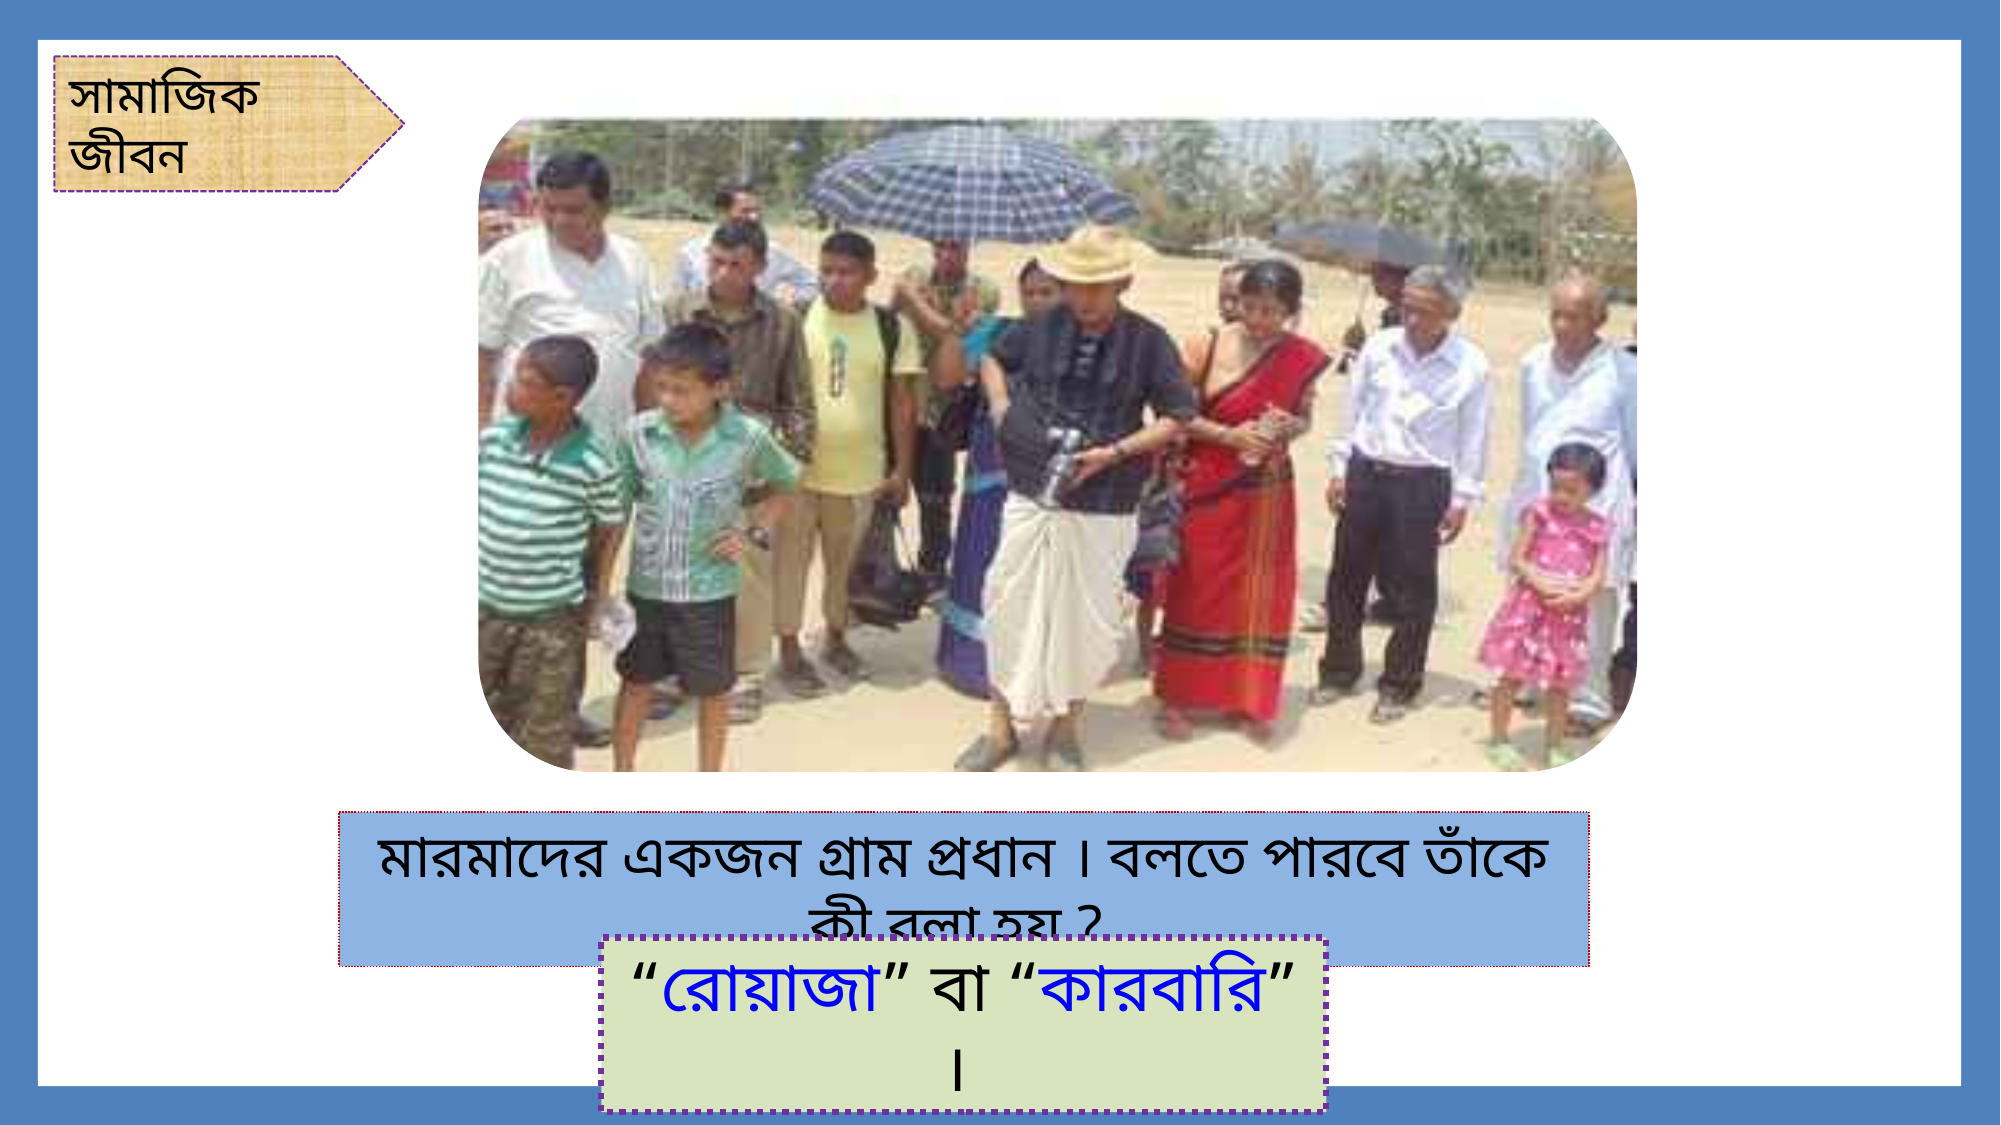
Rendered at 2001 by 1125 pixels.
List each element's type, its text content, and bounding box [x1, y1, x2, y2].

text_box “রোয়াজা” বা “কারবারি” । [601, 937, 1327, 1113]
text_box সামাজিক জীবন [54, 56, 405, 192]
picture [478, 93, 1638, 773]
text_box মারমাদের একজন গ্রাম প্রধান । বলতে পারবে তাঁকে কী বলা হয় ? [338, 811, 1589, 967]
